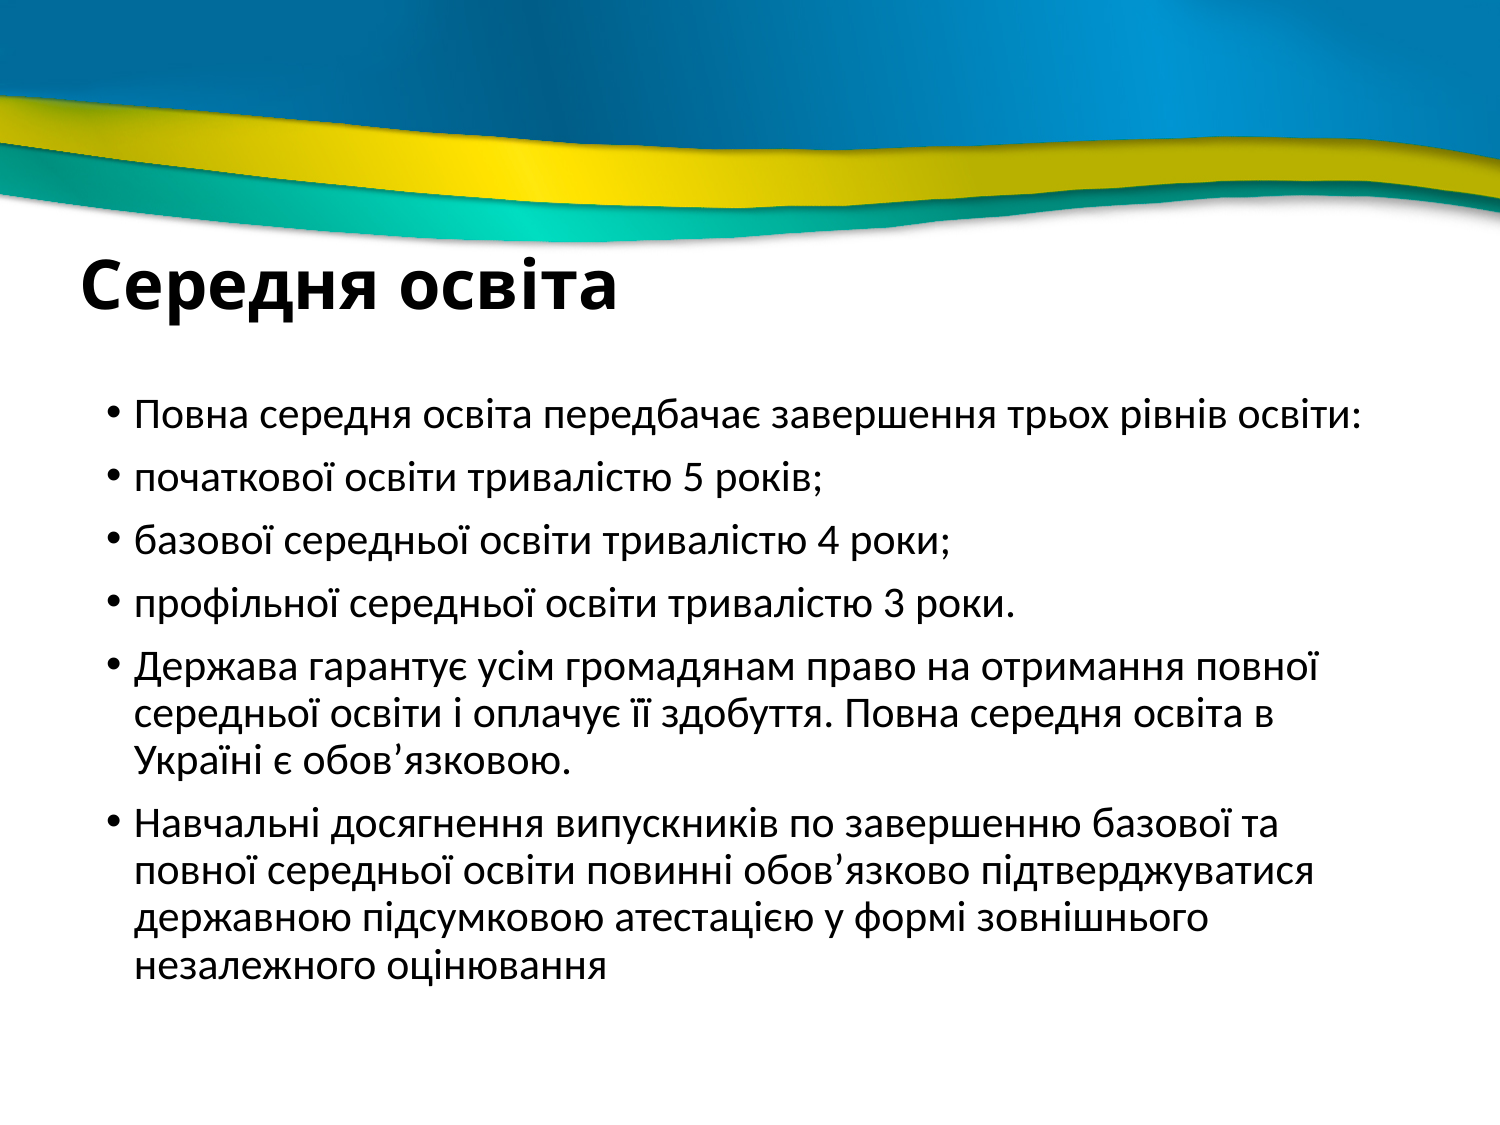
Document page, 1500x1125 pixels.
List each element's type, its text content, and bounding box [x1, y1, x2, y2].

picture [0, 96, 1500, 1125]
title Середня освіта [64, 178, 1359, 396]
list Повна середня освіта передбачає завершення трьох рівнів освіти: початкової освіти тривалістю 5 років; базової середньої освіти тривалістю 4 роки; профільної середньої освіти тривалістю 3 роки. Держава гарантує усім громадянам право на отримання повної середньої освіти і оплачує її здобуття. Повна середня освіта в Україні є обов’язковою. Навчальні досягнення випускників по завершенню базової та повної середньої освіти повинні обов’язково підтверджуватися державною підсумковою атестацією у формі зовнішнього незалежного оцінювання [90, 383, 1385, 1097]
